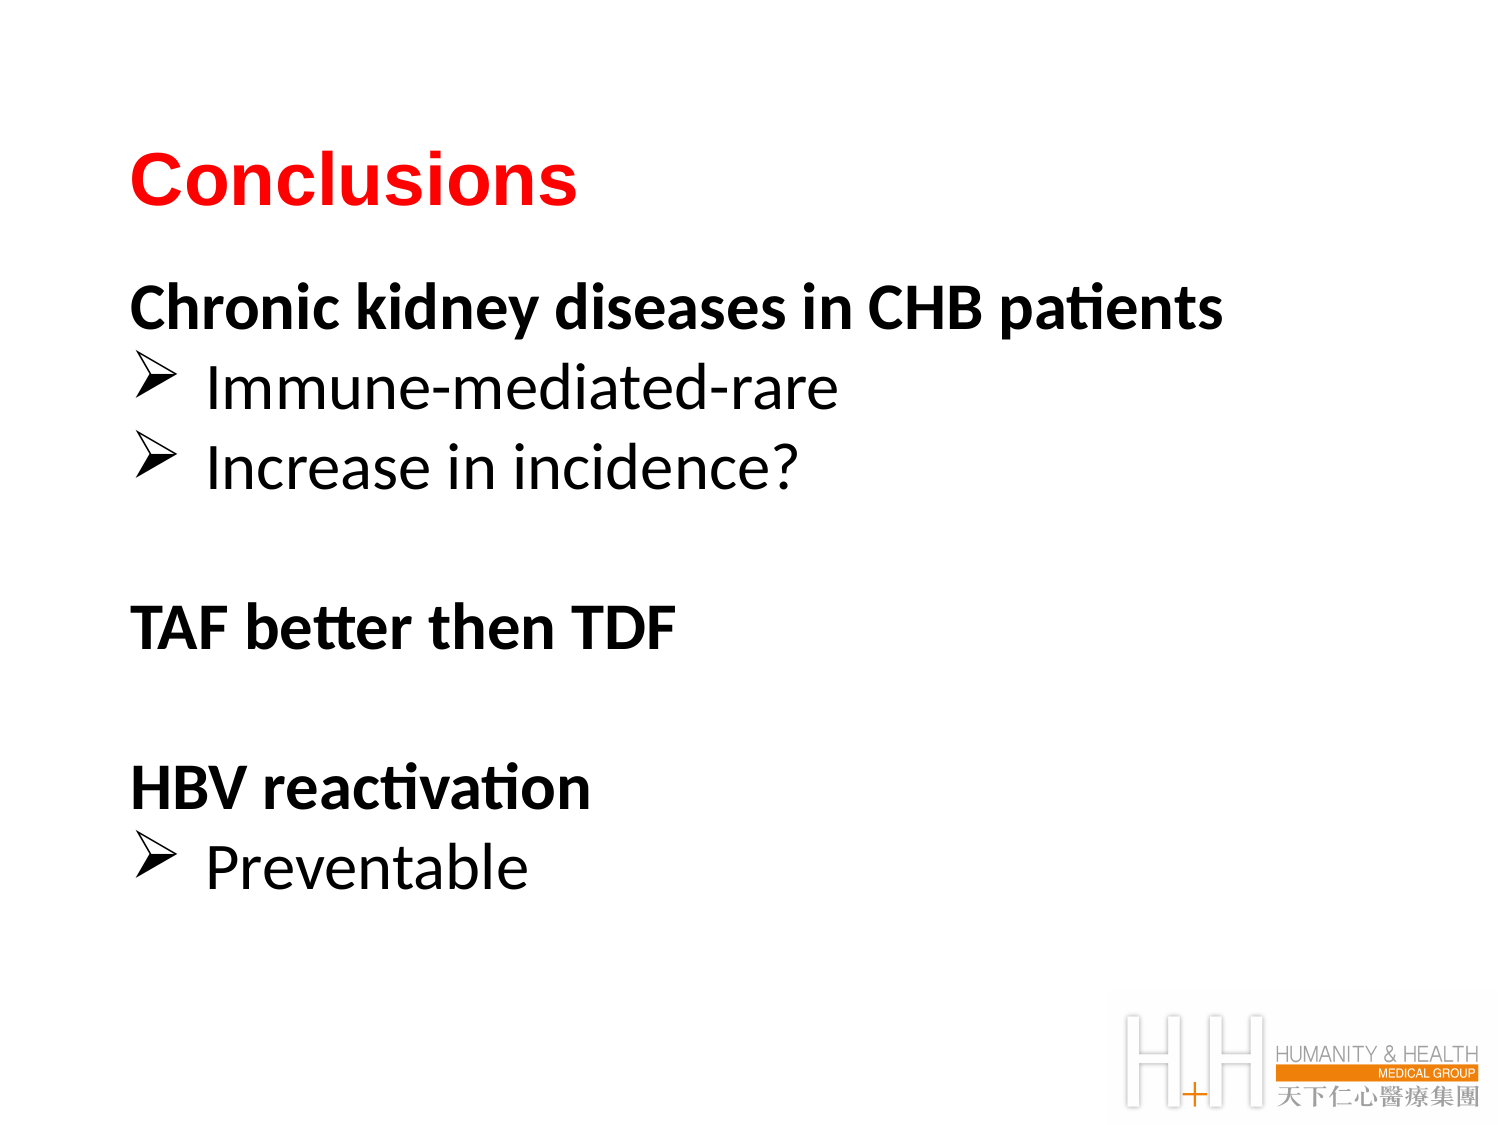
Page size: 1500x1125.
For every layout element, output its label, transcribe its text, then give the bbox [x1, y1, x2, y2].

text_box Conclusions [122, 122, 877, 228]
picture [1107, 990, 1498, 1125]
text_box Chronic kidney diseases in CHB patients Immune-mediated-rare Increase in incidence? TAF better then TDF HBV reactivation Preventable [122, 255, 1421, 911]
